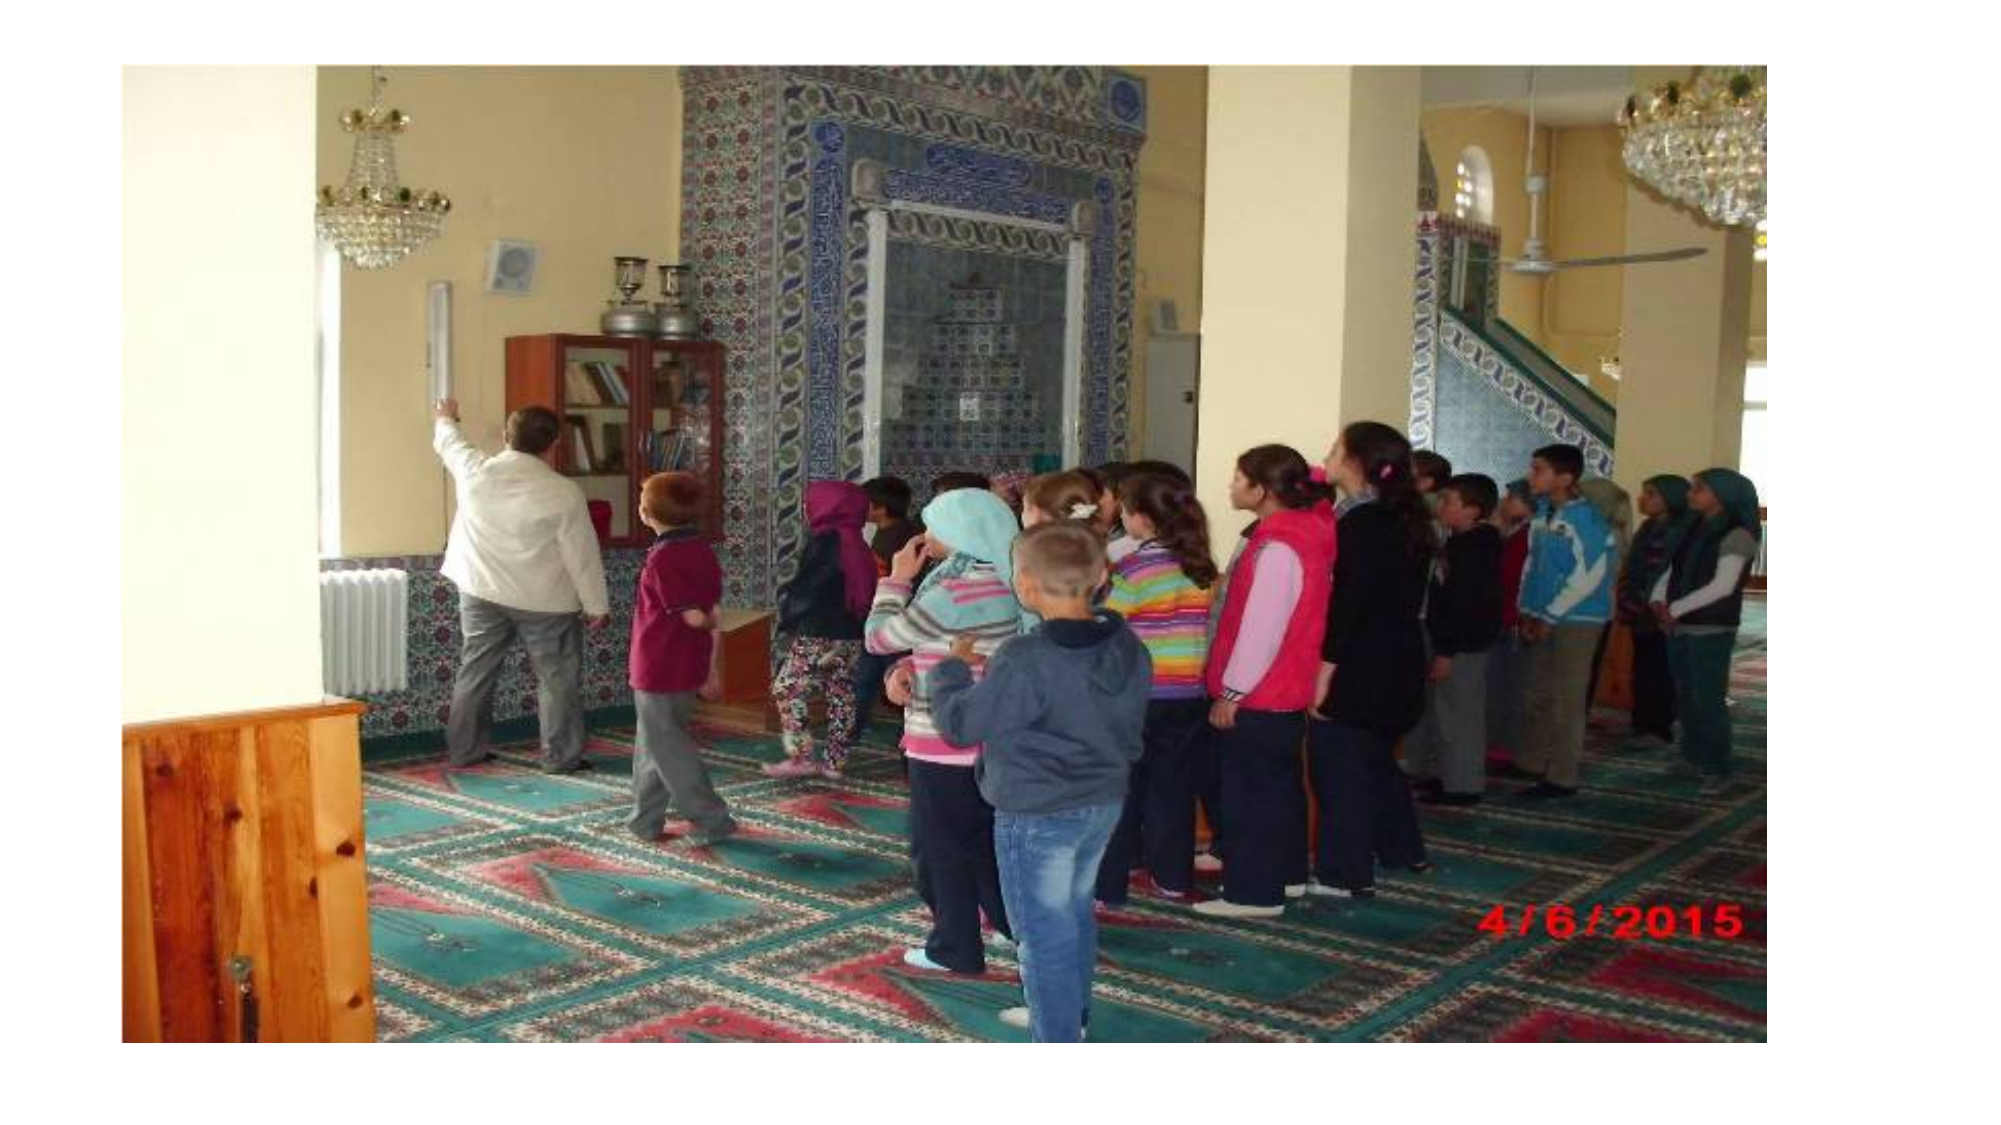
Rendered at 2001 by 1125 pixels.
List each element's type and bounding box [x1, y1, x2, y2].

picture [121, 64, 1767, 1043]
